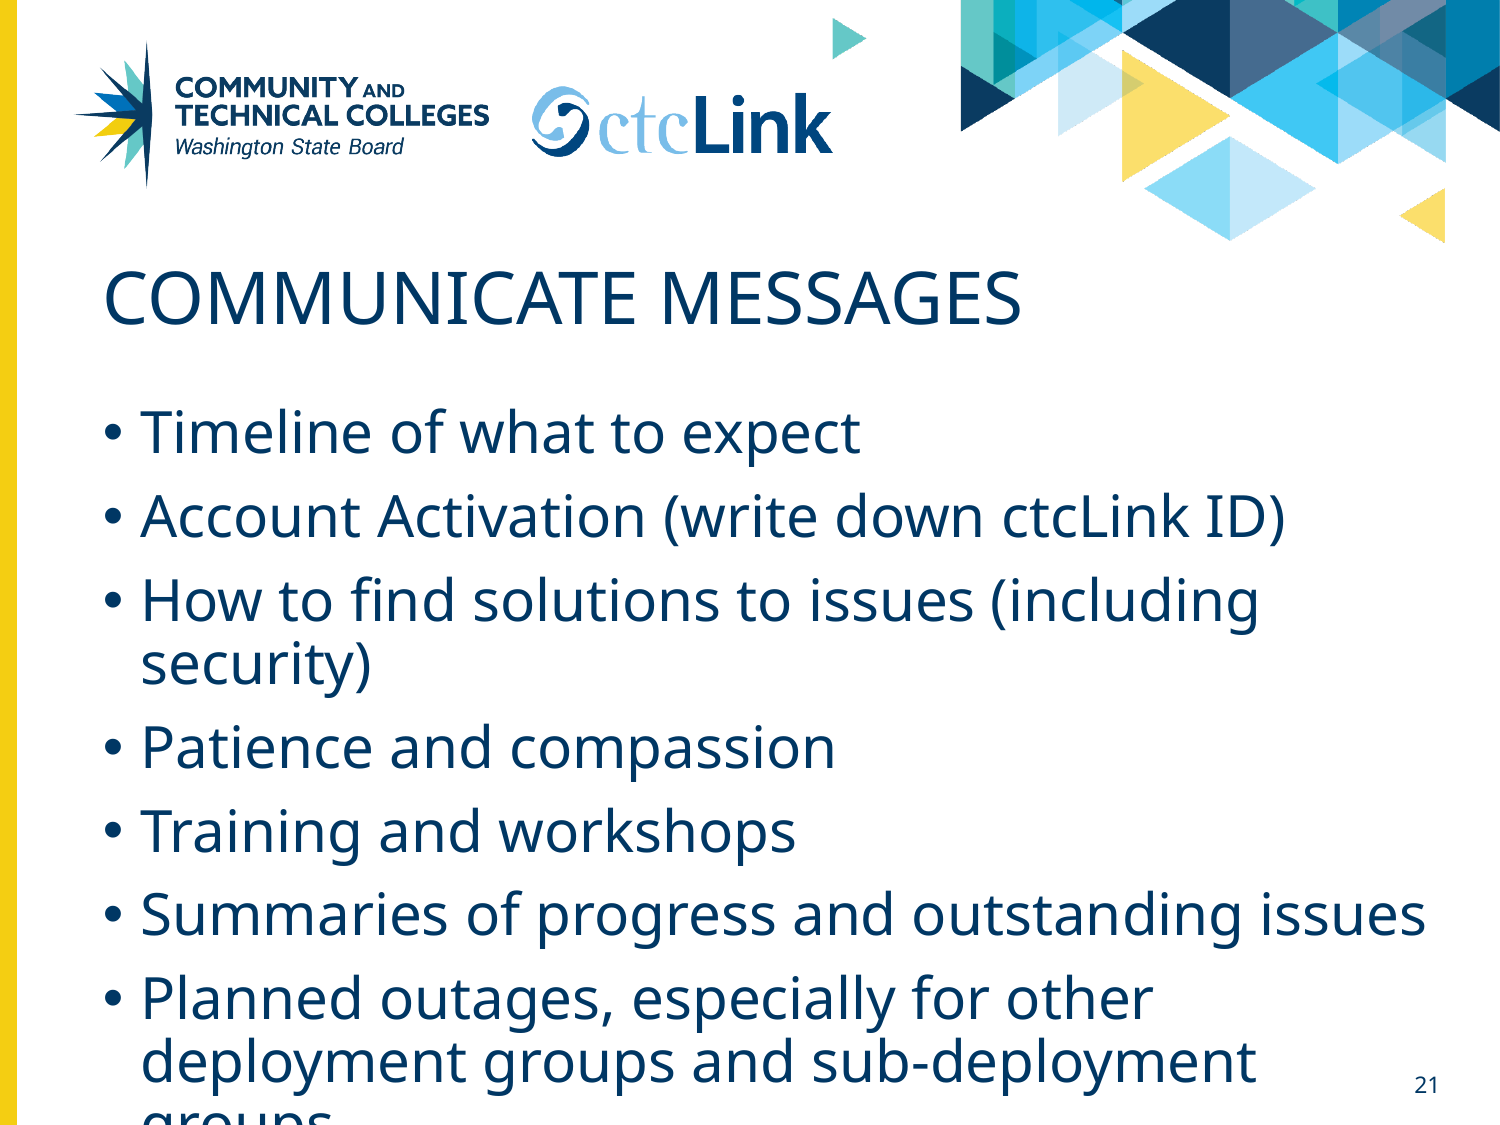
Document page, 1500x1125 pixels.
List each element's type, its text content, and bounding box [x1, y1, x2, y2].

title Communicate Messages [88, 254, 1456, 385]
slide_number 21 [1378, 1063, 1456, 1103]
list Timeline of what to expect Account Activation (write down ctcLink ID) How to find solutions to issues (including security) Patience and compassion Training and workshops Summaries of progress and outstanding issues Planned outages, especially for other deployment groups and sub-deployment groups [88, 396, 1456, 1083]
picture [17, 0, 1500, 243]
